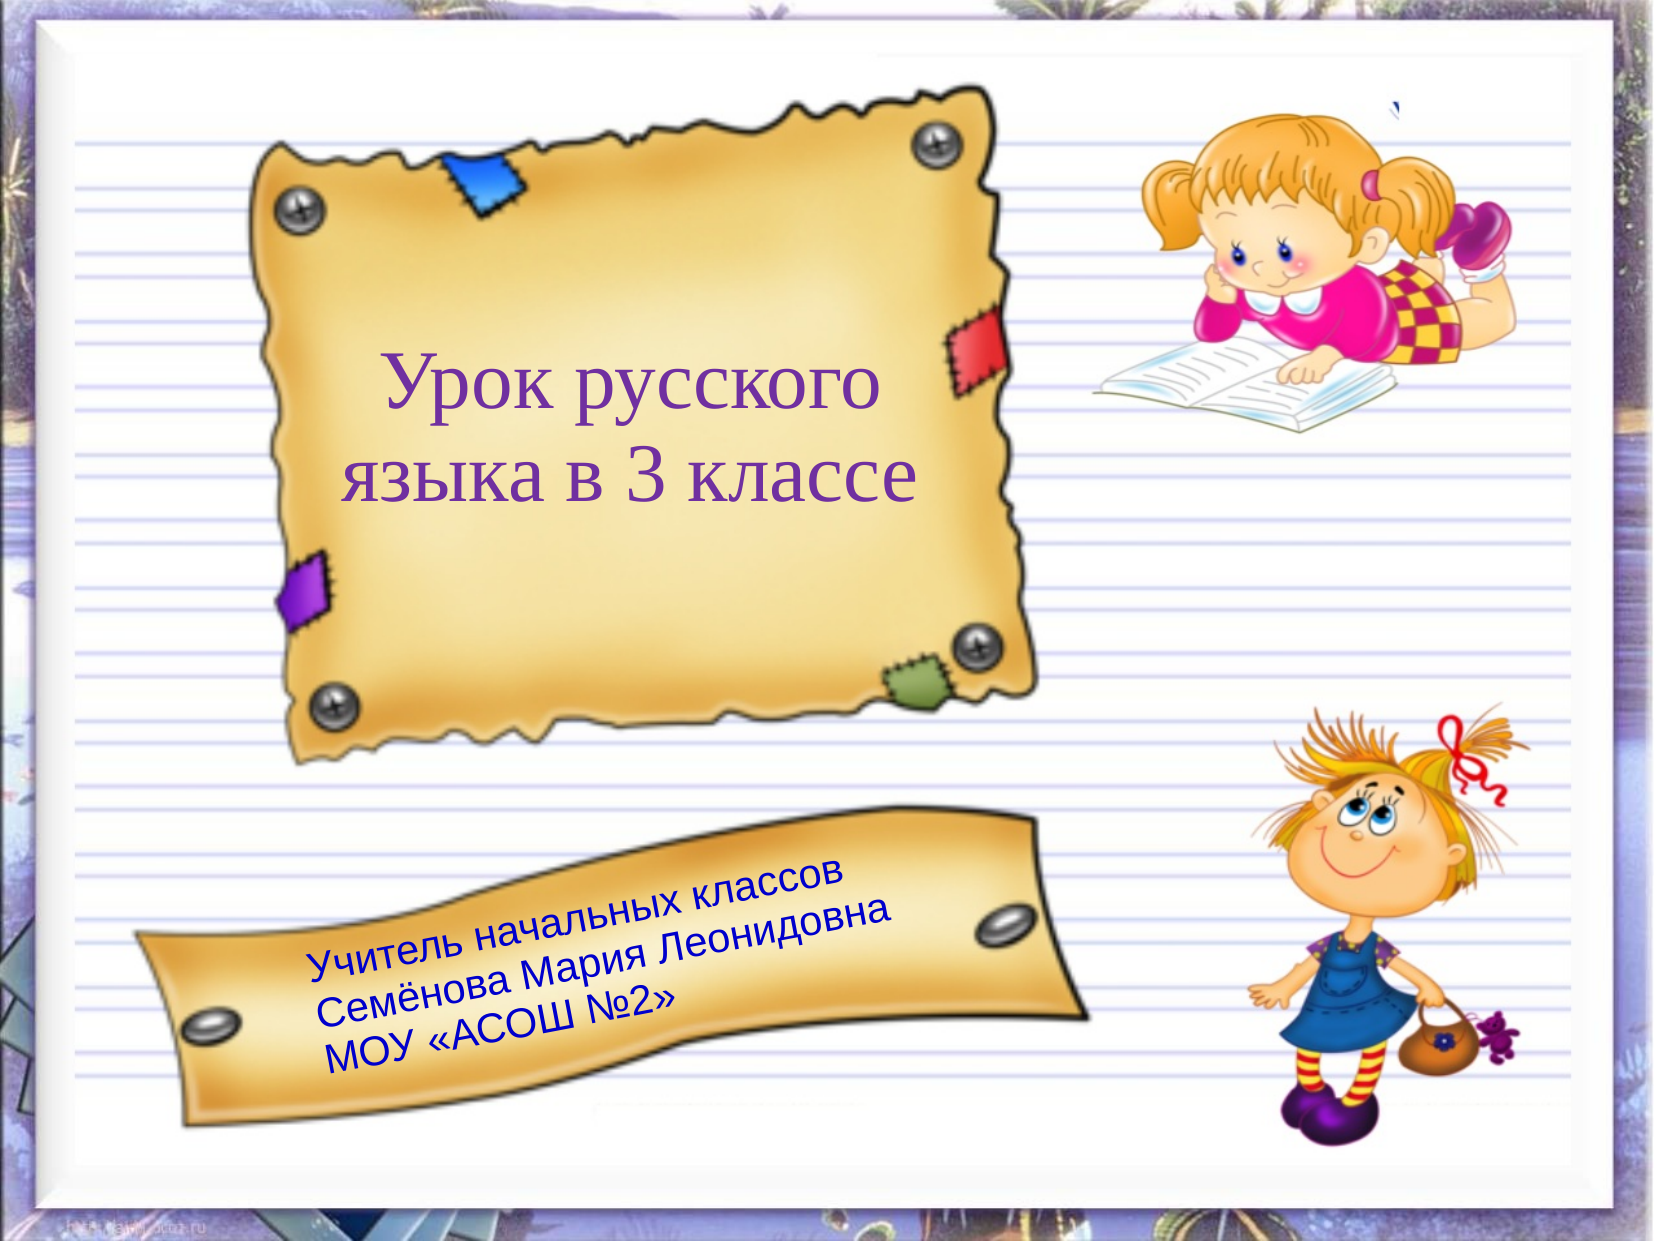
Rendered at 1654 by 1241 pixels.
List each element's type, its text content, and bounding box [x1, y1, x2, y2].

text_box Урок русского языка в 3 классе [276, 327, 985, 528]
text_box Учитель начальных классов Семёнова Мария Леонидовна МОУ «АСОШ №2» [286, 808, 1013, 1094]
picture [0, 0, 1654, 1241]
